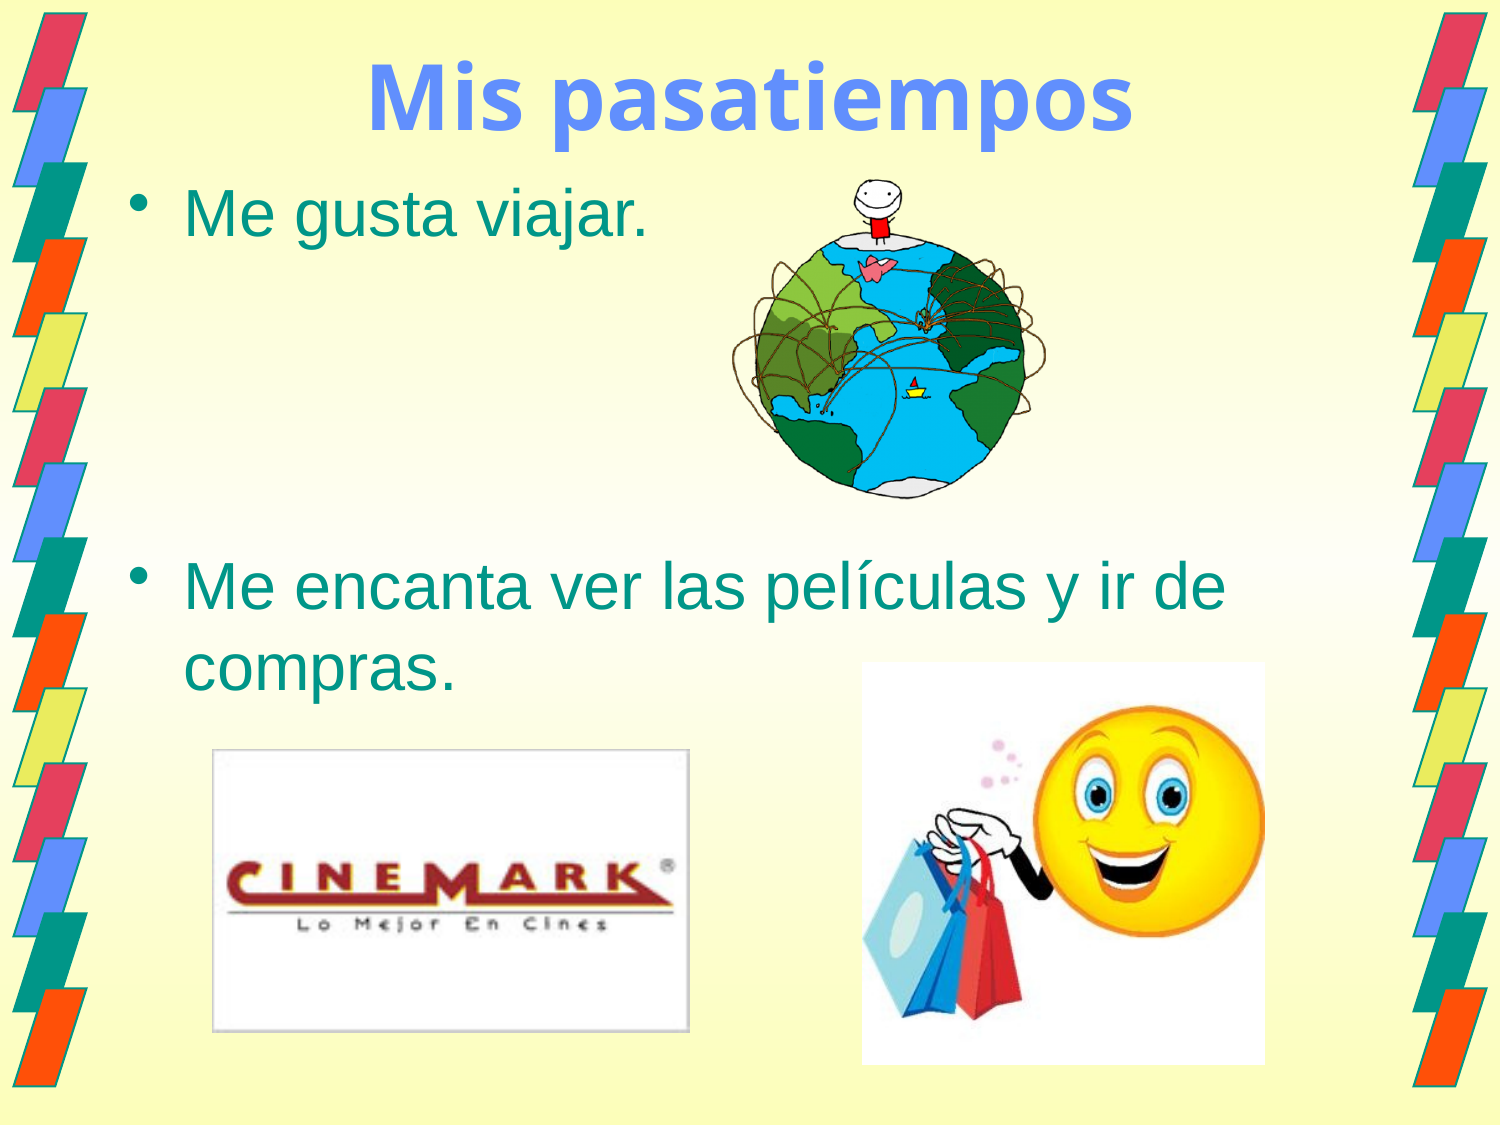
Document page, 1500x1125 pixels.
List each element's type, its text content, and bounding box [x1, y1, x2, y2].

picture [699, 174, 1107, 501]
title Mis pasatiempos [112, 0, 1388, 162]
list Me gusta viajar. Me encanta ver las películas y ir de compras. [112, 162, 1426, 1076]
picture [862, 662, 1266, 1066]
picture [212, 749, 690, 1034]
